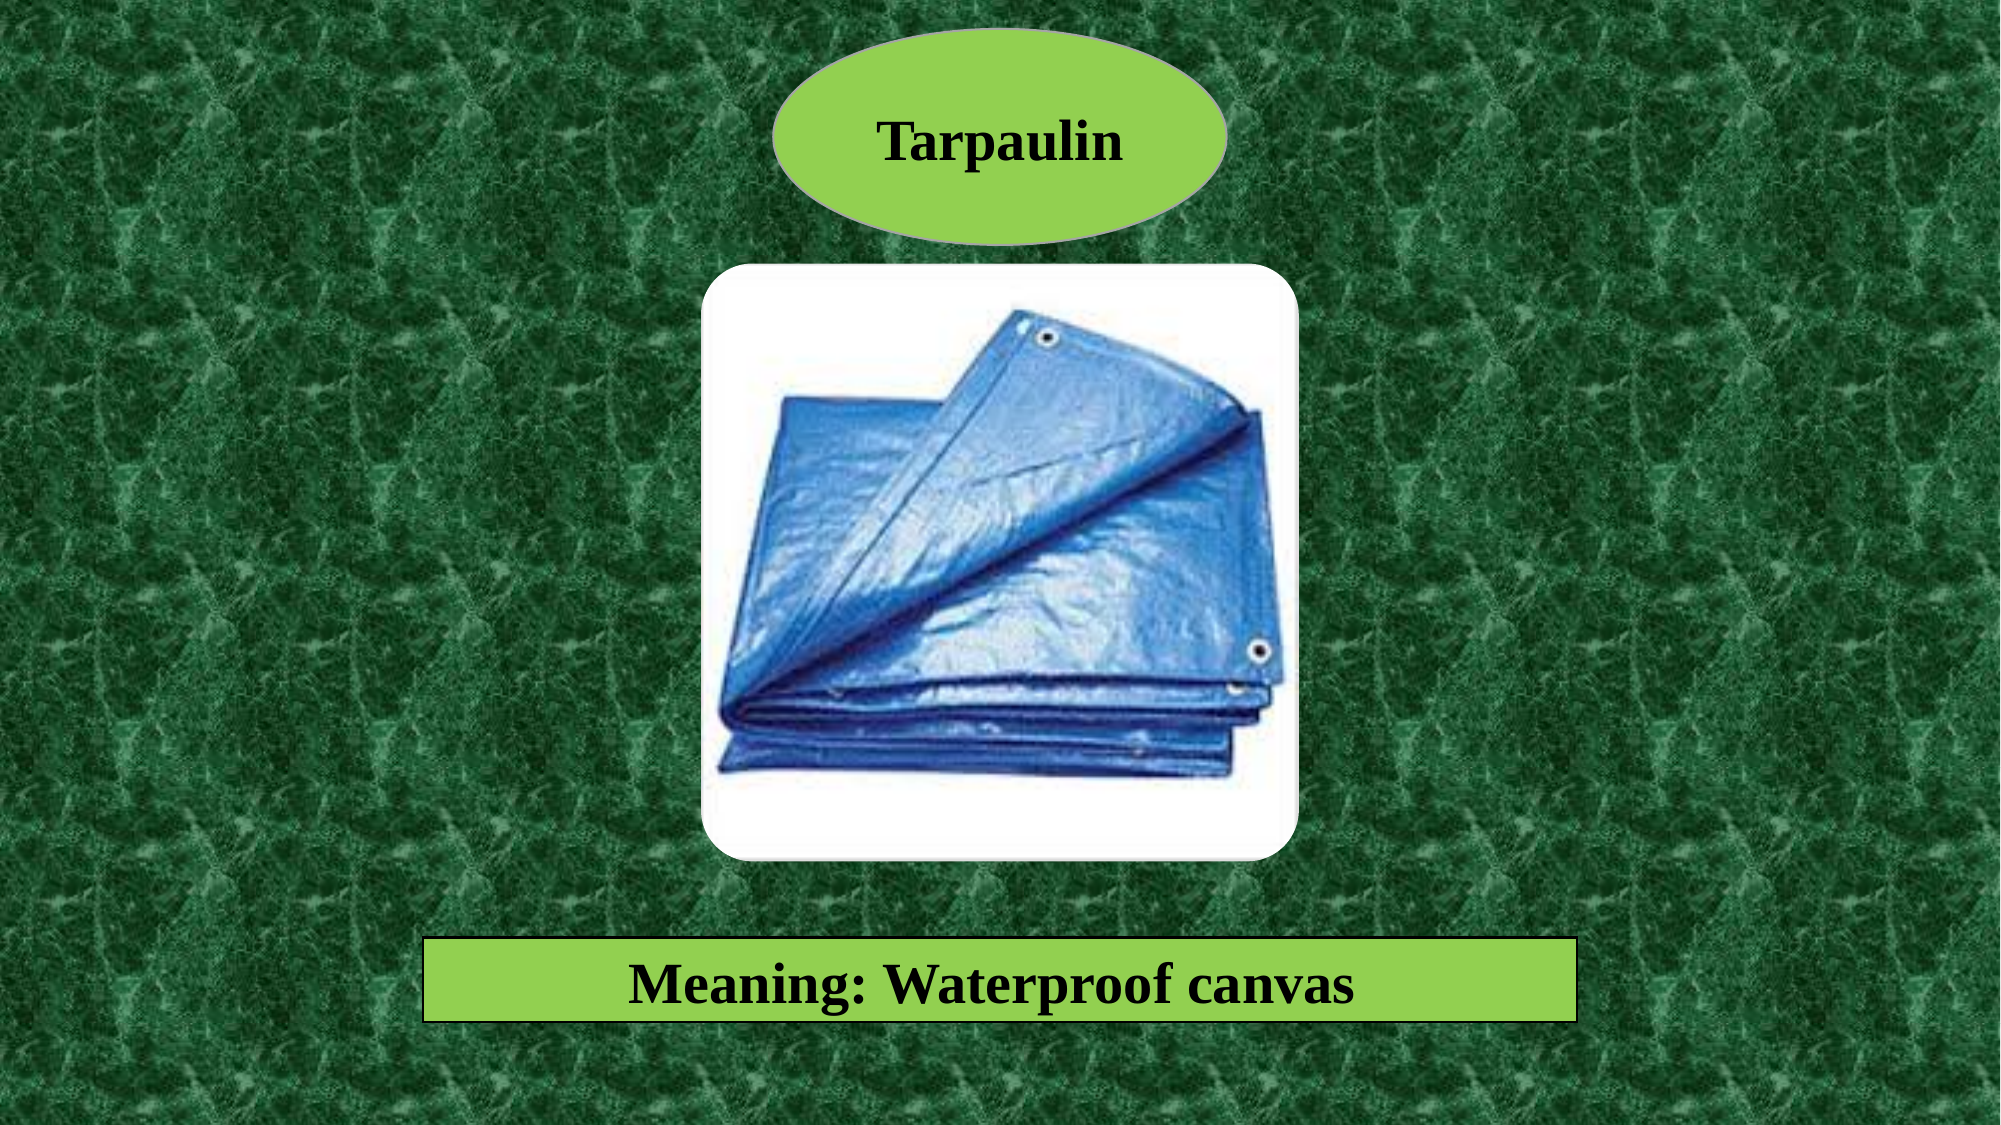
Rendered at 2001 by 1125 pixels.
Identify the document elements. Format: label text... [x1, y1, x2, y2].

picture [0, 0, 2001, 1125]
text_box Meaning: Waterproof canvas [422, 936, 1578, 1023]
text_box Tarpaulin [772, 27, 1228, 246]
